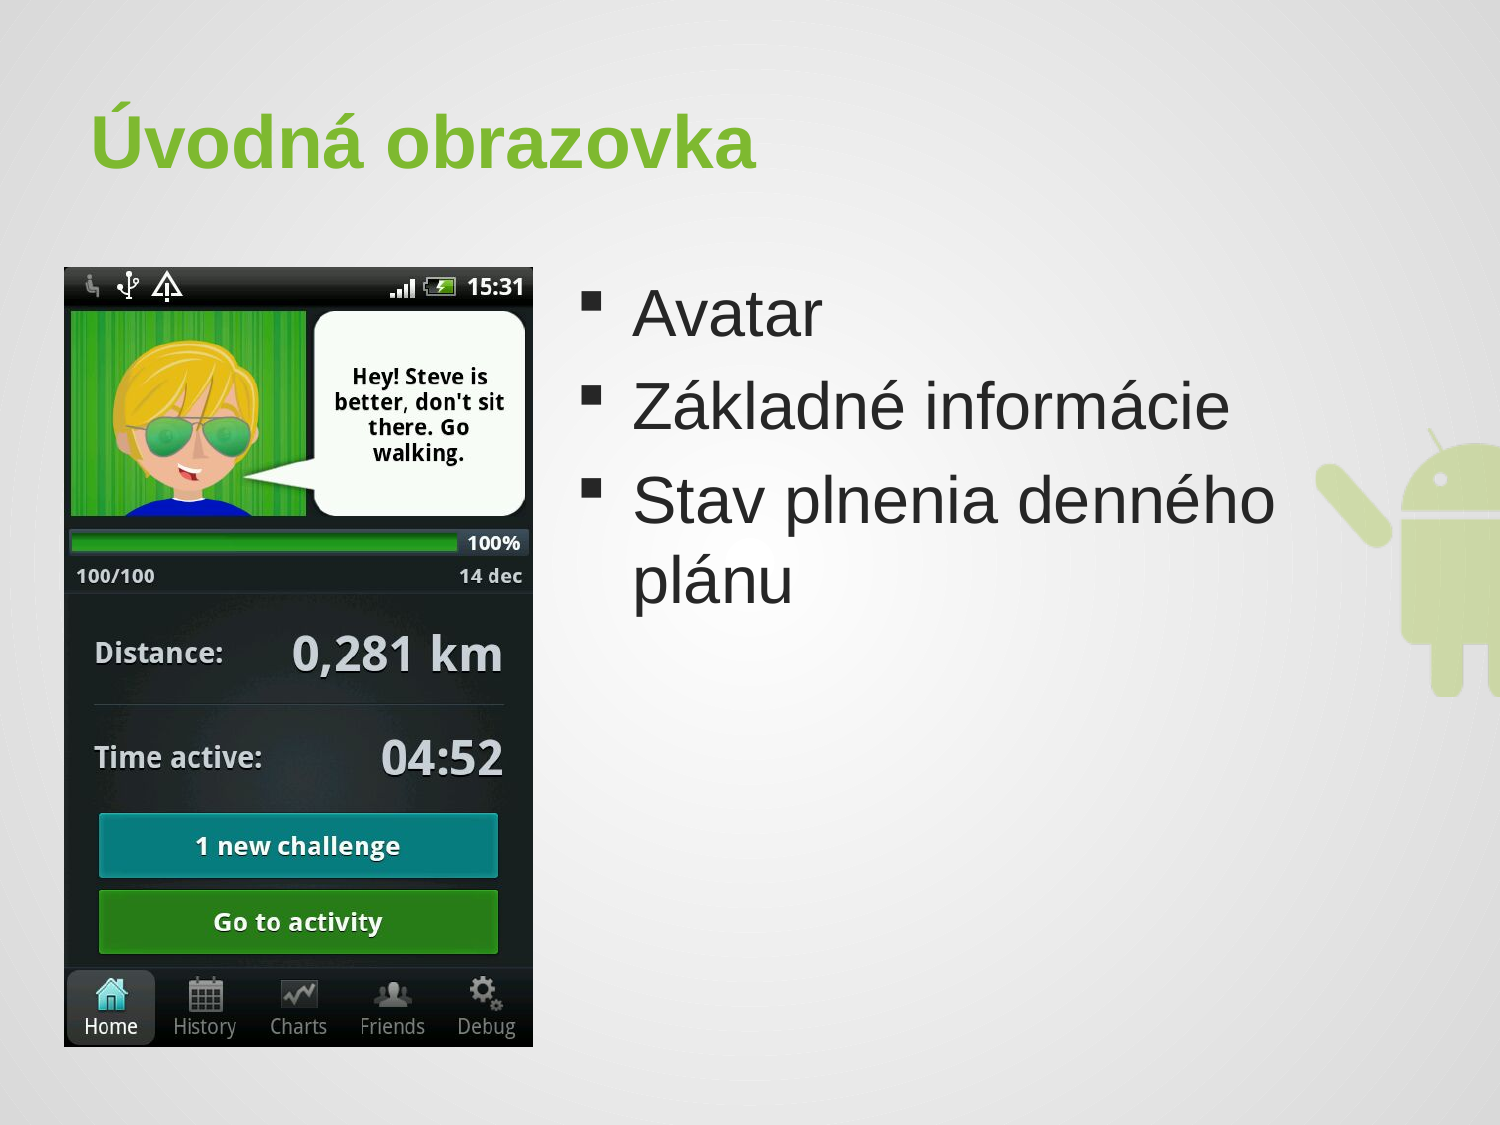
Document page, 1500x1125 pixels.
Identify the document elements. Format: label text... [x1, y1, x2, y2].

title Úvodná obrazovka [75, 45, 1425, 233]
list Avatar Základné informácie Stav plnenia denného plánu [561, 262, 1329, 1005]
picture [64, 266, 533, 1047]
